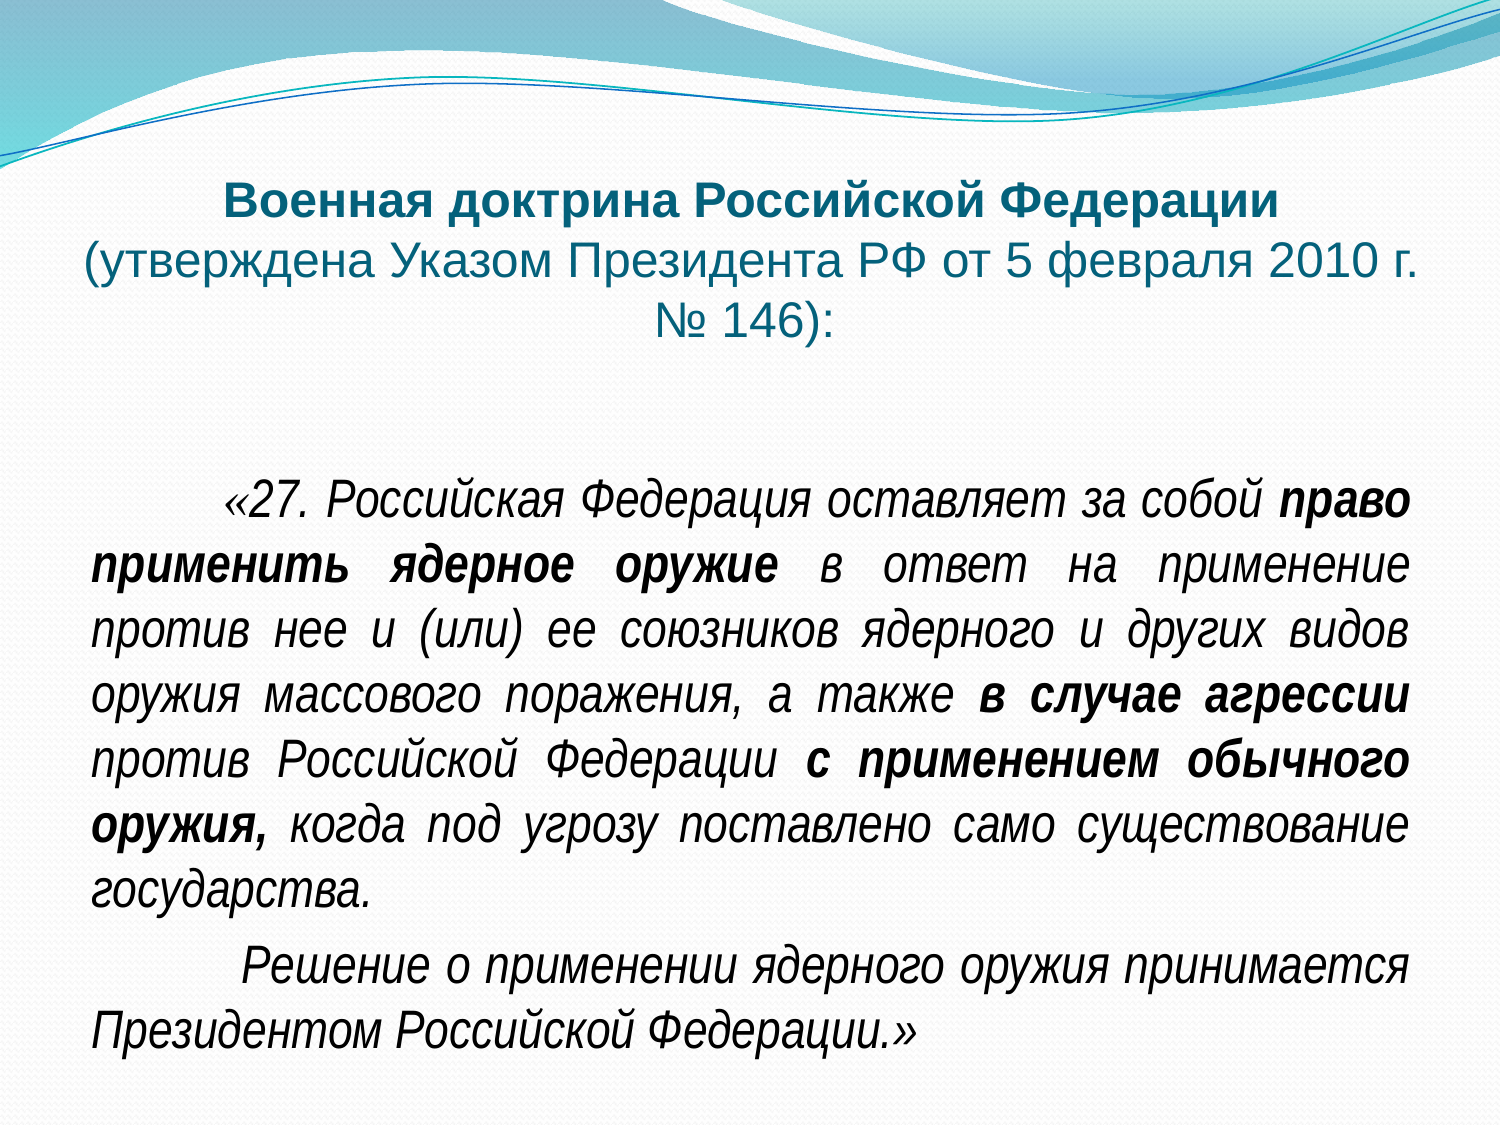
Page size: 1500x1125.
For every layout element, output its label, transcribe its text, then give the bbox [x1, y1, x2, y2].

list «27. Российская Федерация оставляет за собой право применить ядерное оружие в ответ на применение против нее и (или) ее союзников ядерного и других видов оружия массового поражения, а также в случае агрессии против Российской Федерации с применением обычного оружия, когда под угрозу поставлено само существование государства. Решение о применении ядерного оружия принимается Президентом Российской Федерации.» [76, 456, 1427, 1125]
title Военная доктрина Российской Федерации (утверждена Указом Президента РФ от 5 февраля 2010 г. № 146): [76, 219, 1427, 408]
